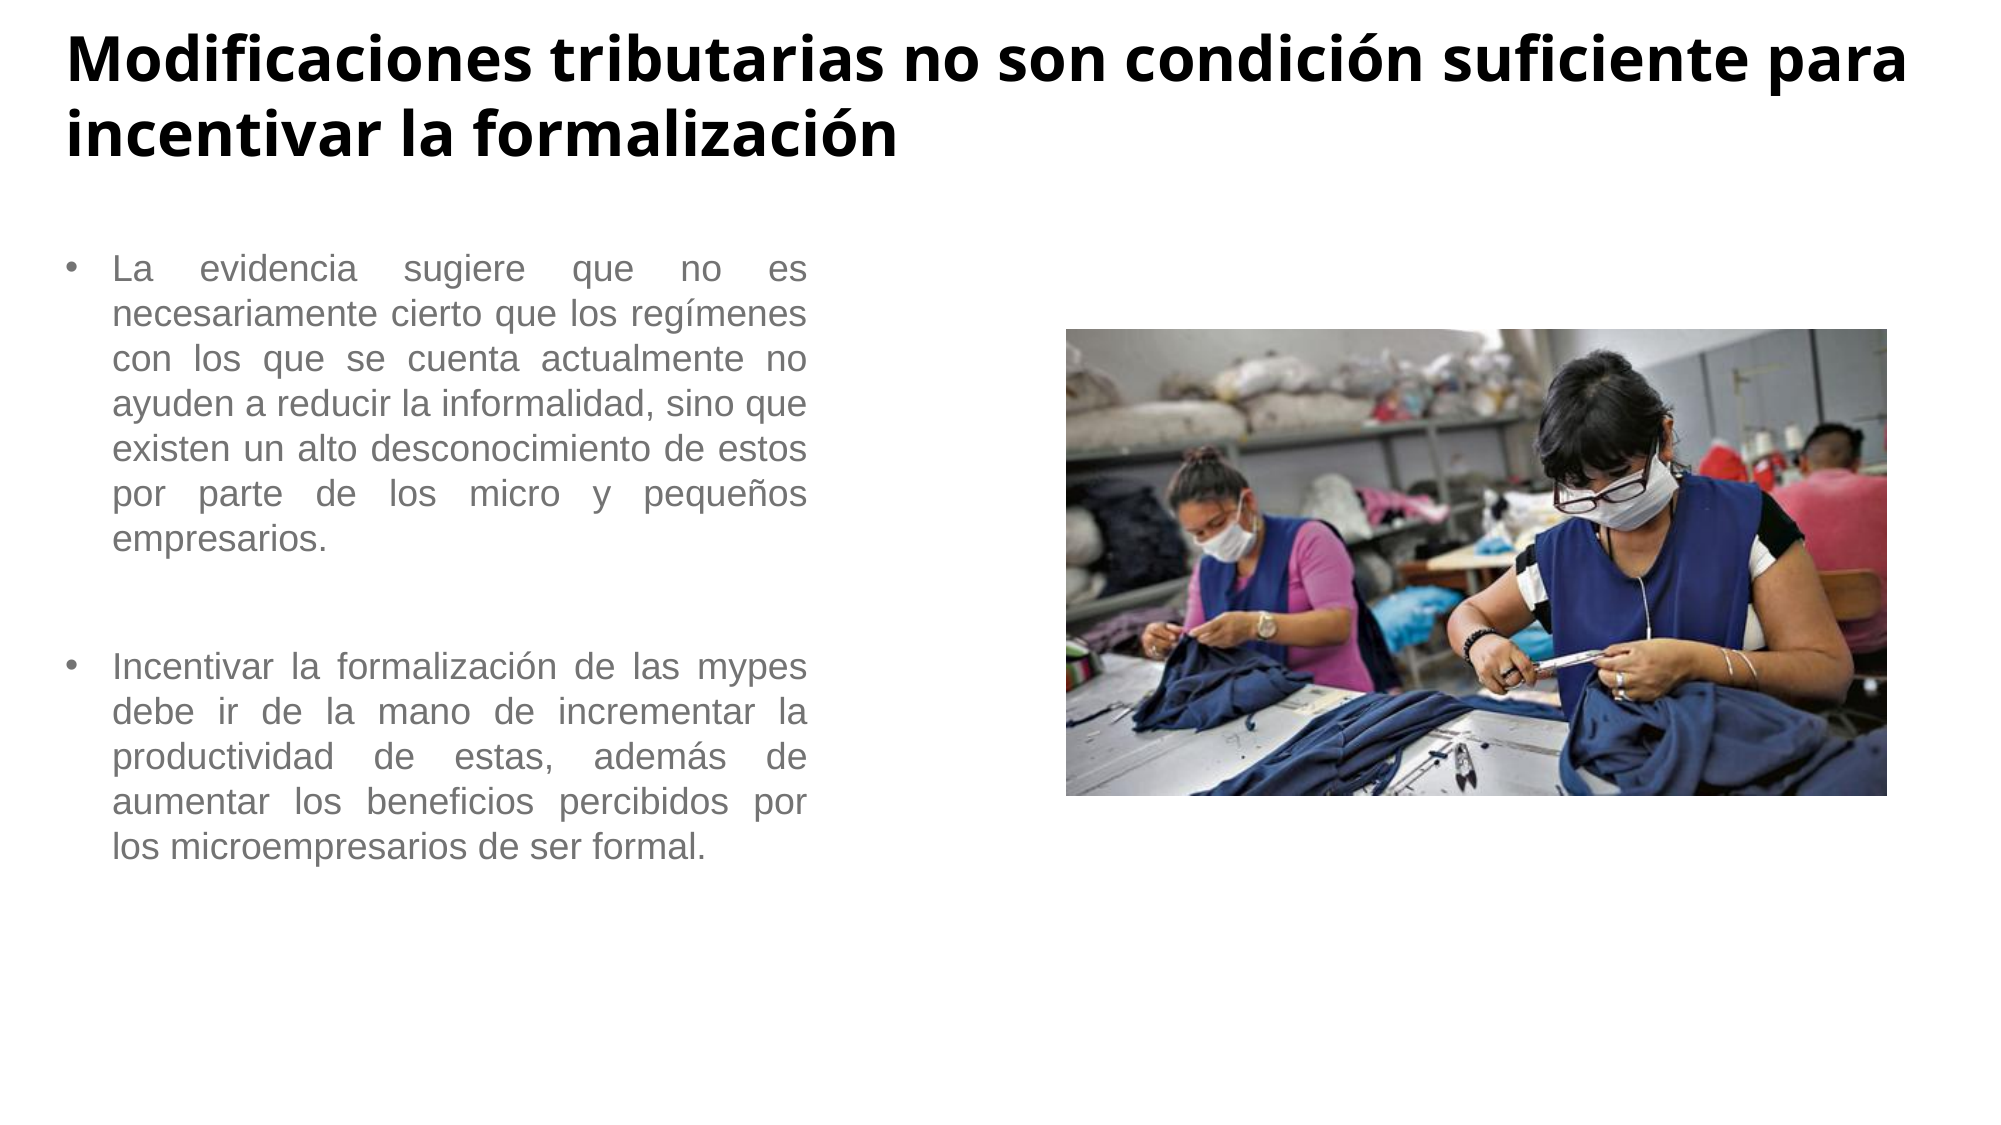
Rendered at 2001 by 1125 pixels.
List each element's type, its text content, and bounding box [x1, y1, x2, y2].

text_box La evidencia sugiere que no es necesariamente cierto que los regímenes con los que se cuenta actualmente no ayuden a reducir la informalidad, sino que existen un alto desconocimiento de estos por parte de los micro y pequeños empresarios. Incentivar la formalización de las mypes debe ir de la mano de incrementar la productividad de estas, además de aumentar los beneficios percibidos por los microempresarios de ser formal. [50, 236, 823, 875]
text_box Modificaciones tributarias no son condición suficiente para incentivar la formalización [50, 101, 1941, 169]
picture [1066, 329, 1887, 796]
